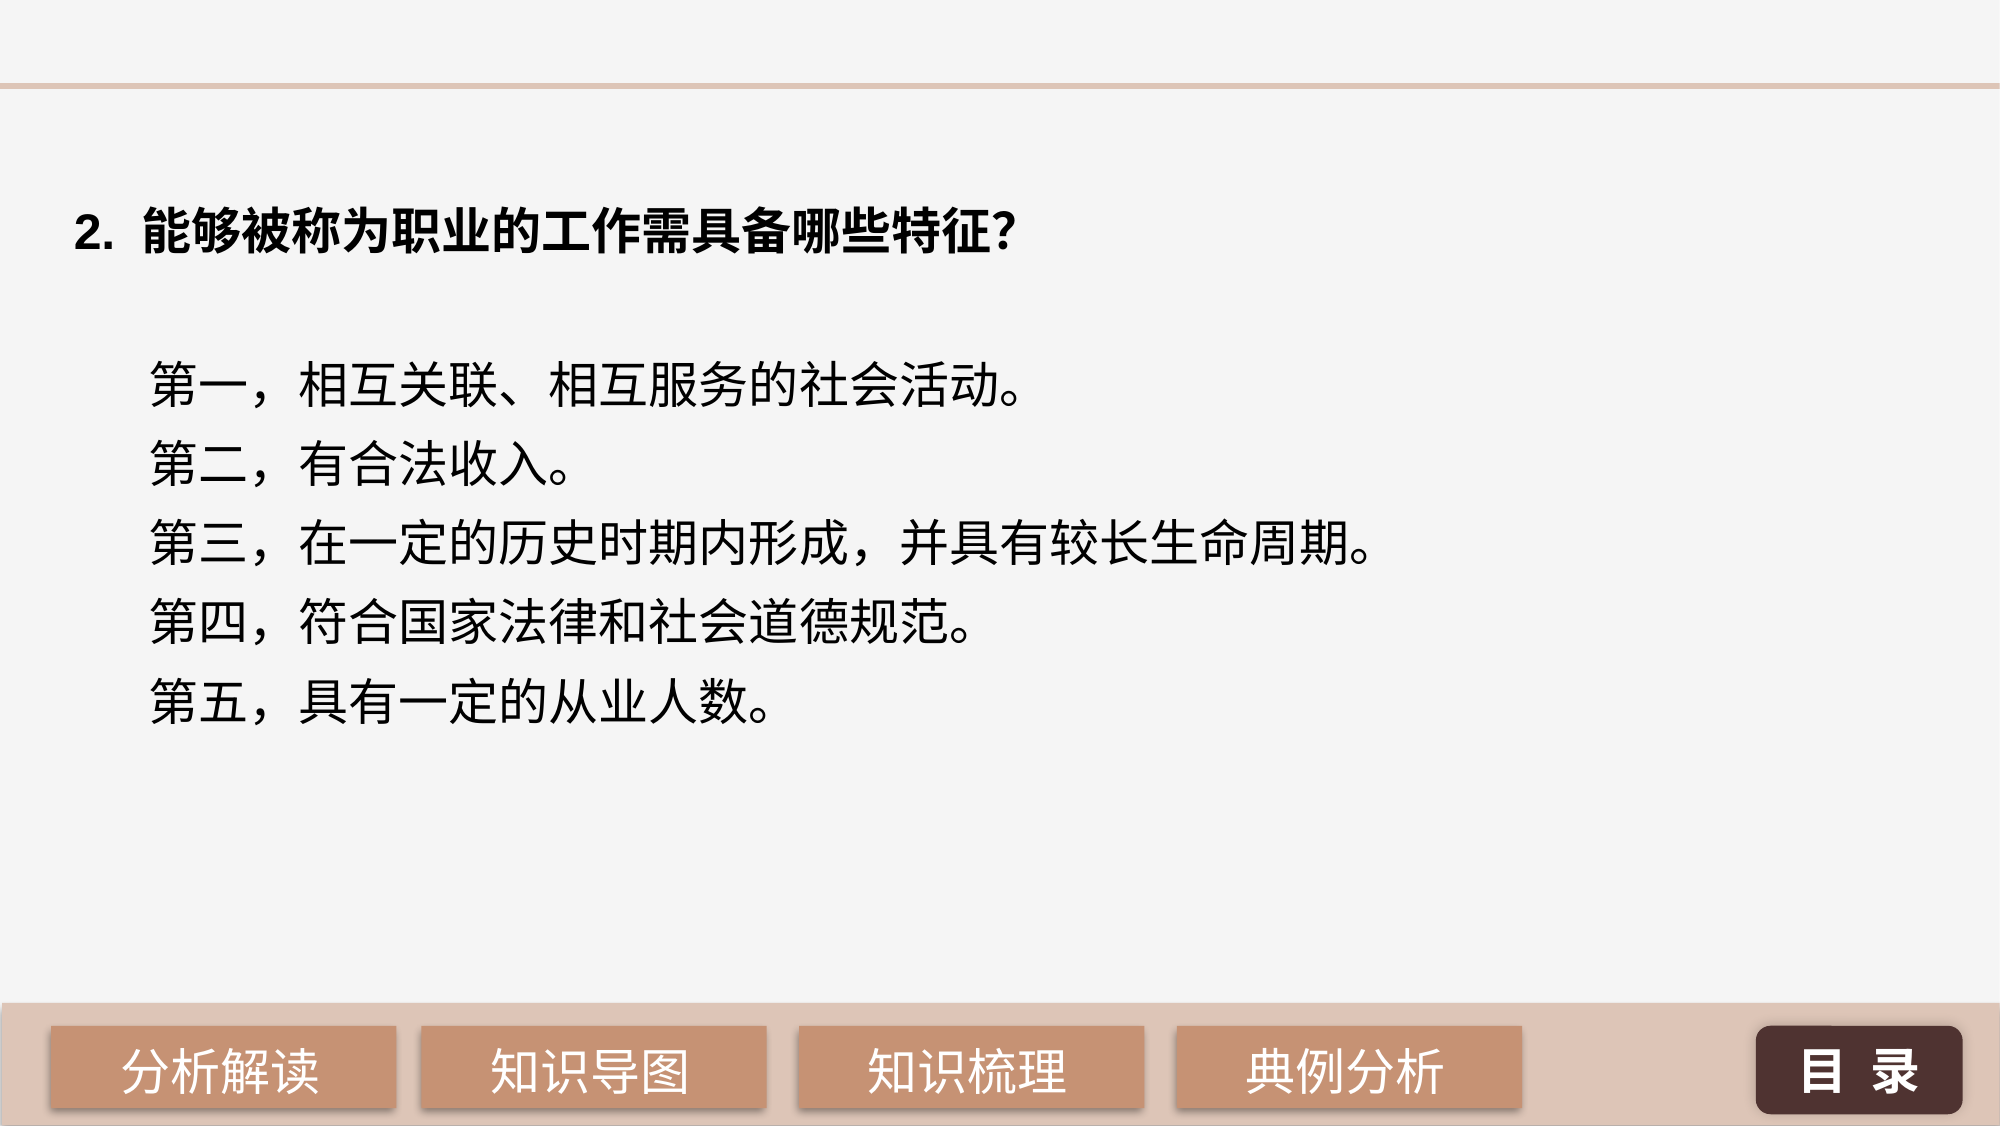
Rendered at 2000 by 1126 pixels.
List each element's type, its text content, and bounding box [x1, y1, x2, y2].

text_box 2. 能够被称为职业的工作需具备哪些特征？ [58, 172, 1940, 267]
text_box 第一，相互关联、相互服务的社会活动。 第二，有合法收入。 第三，在一定的历史时期内形成，并具有较长生命周期。 第四，符合国家法律和社会道德规范。 第五，具有一定的从业人数。 [58, 326, 1940, 738]
